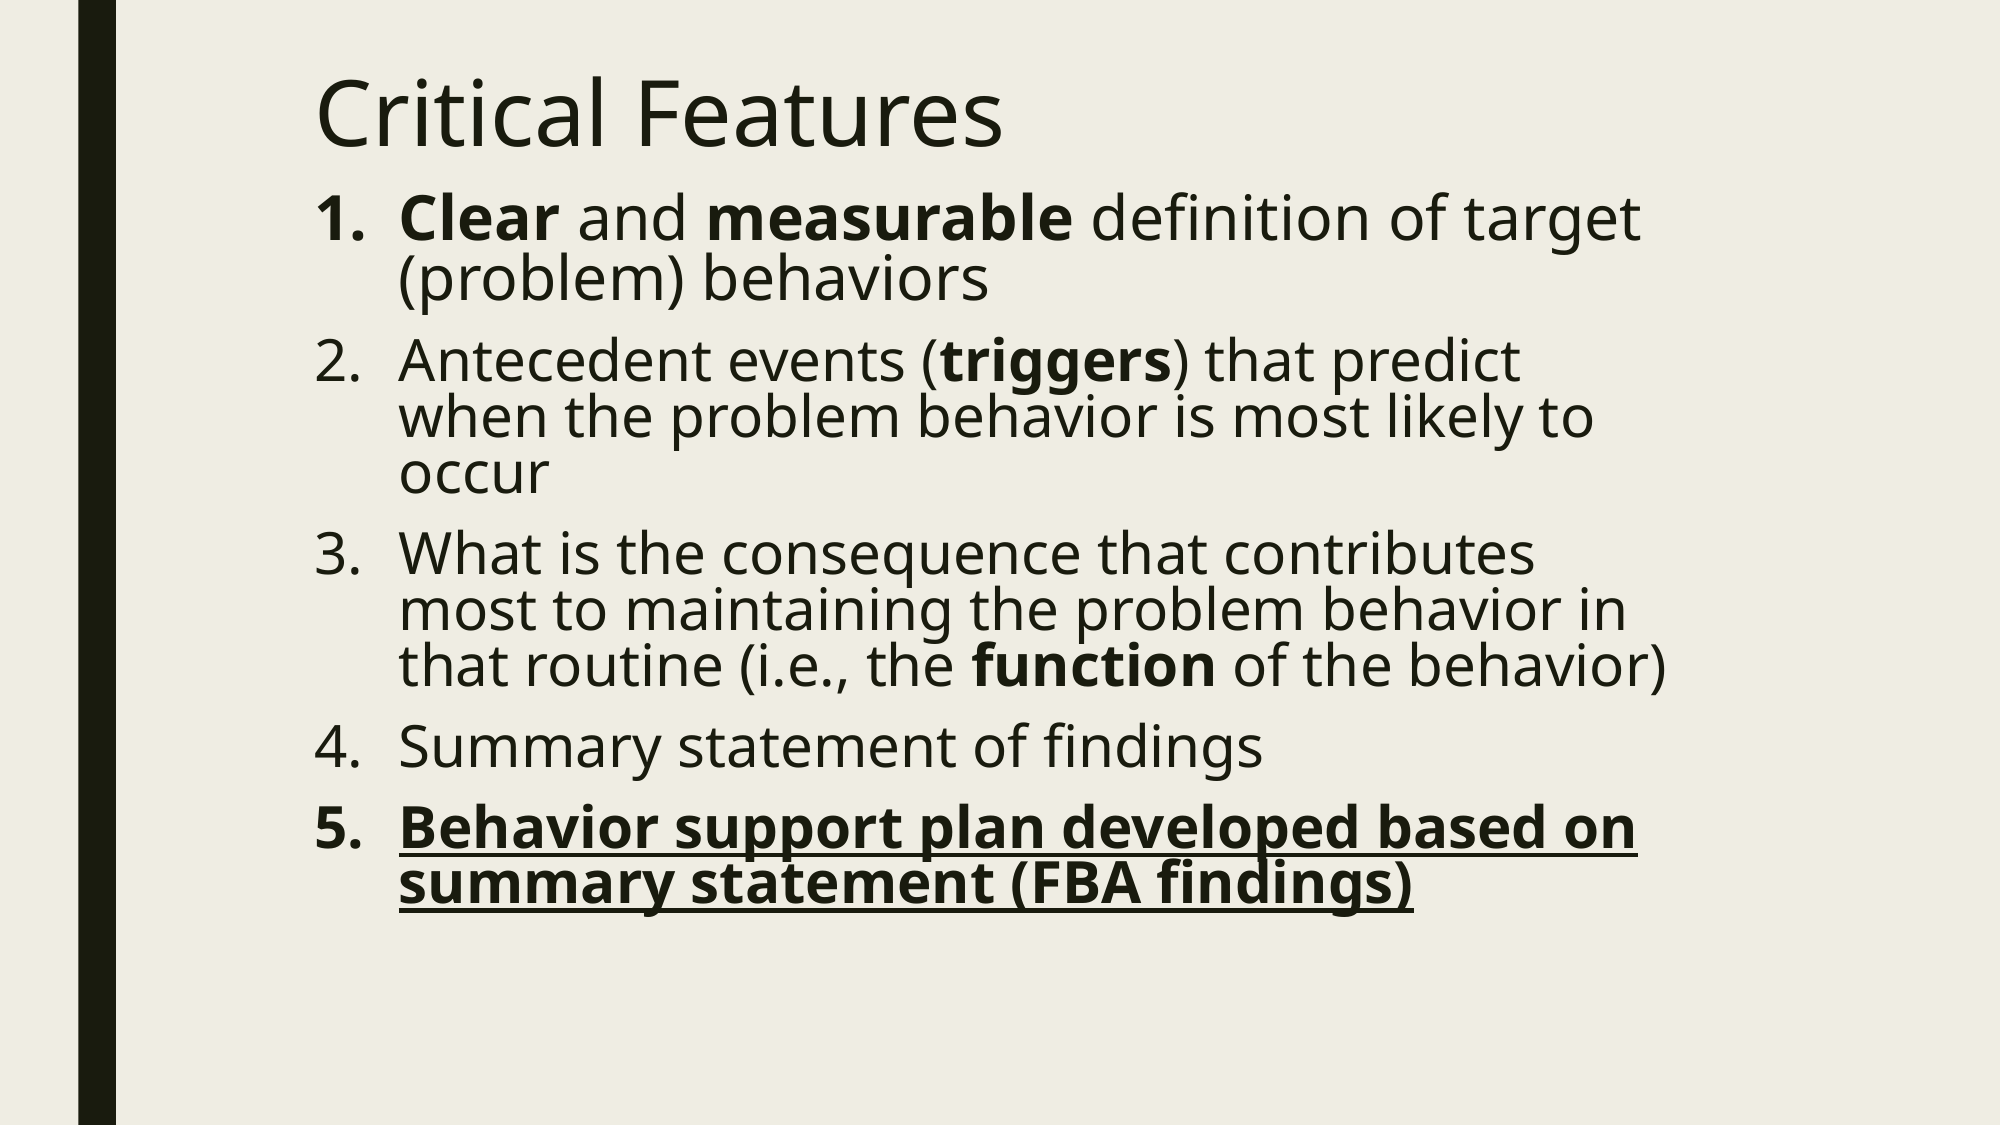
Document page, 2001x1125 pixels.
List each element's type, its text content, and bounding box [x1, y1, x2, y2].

list Clear and measurable definition of target (problem) behaviors Antecedent events (triggers) that predict when the problem behavior is most likely to occur What is the consequence that contributes most to maintaining the problem behavior in that routine (i.e., the function of the behavior) Summary statement of findings Behavior support plan developed based on summary statement (FBA findings) [299, 184, 1695, 1024]
title Critical Features [299, 60, 1700, 185]
